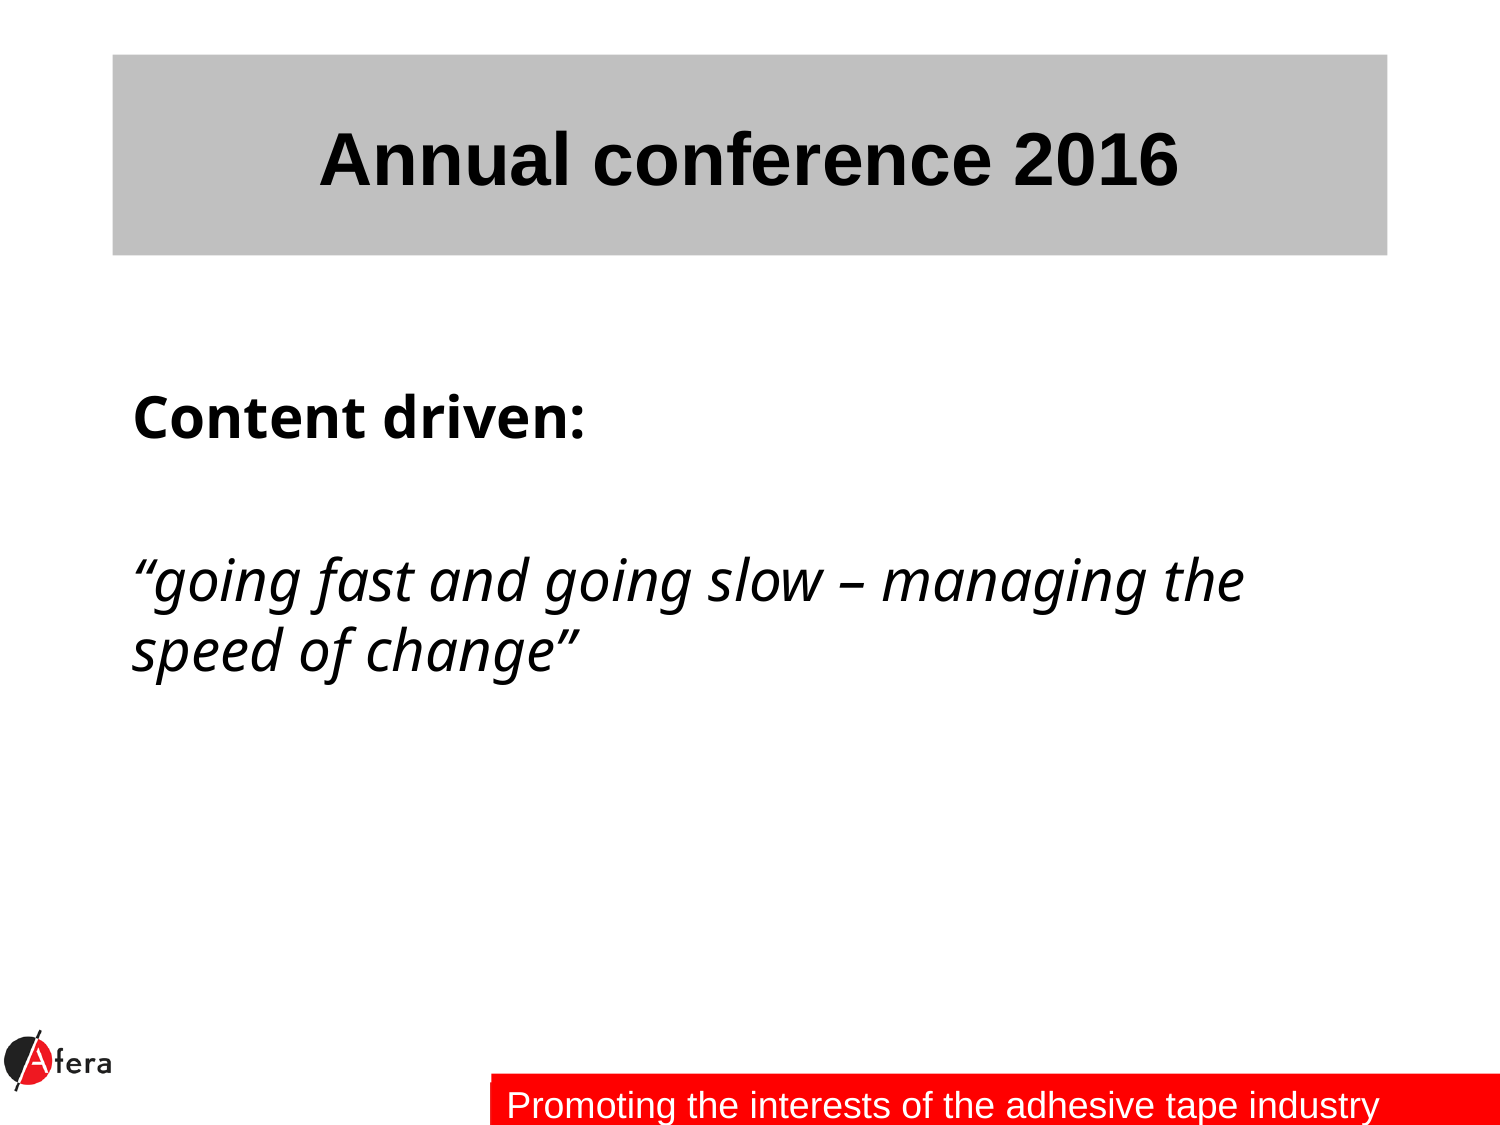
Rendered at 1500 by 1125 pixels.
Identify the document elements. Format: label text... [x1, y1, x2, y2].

picture [0, 1023, 113, 1095]
title Annual conference 2016 [112, 54, 1388, 256]
subtitle Content driven: “going fast and going slow – managing the speed of change” [117, 290, 1424, 843]
